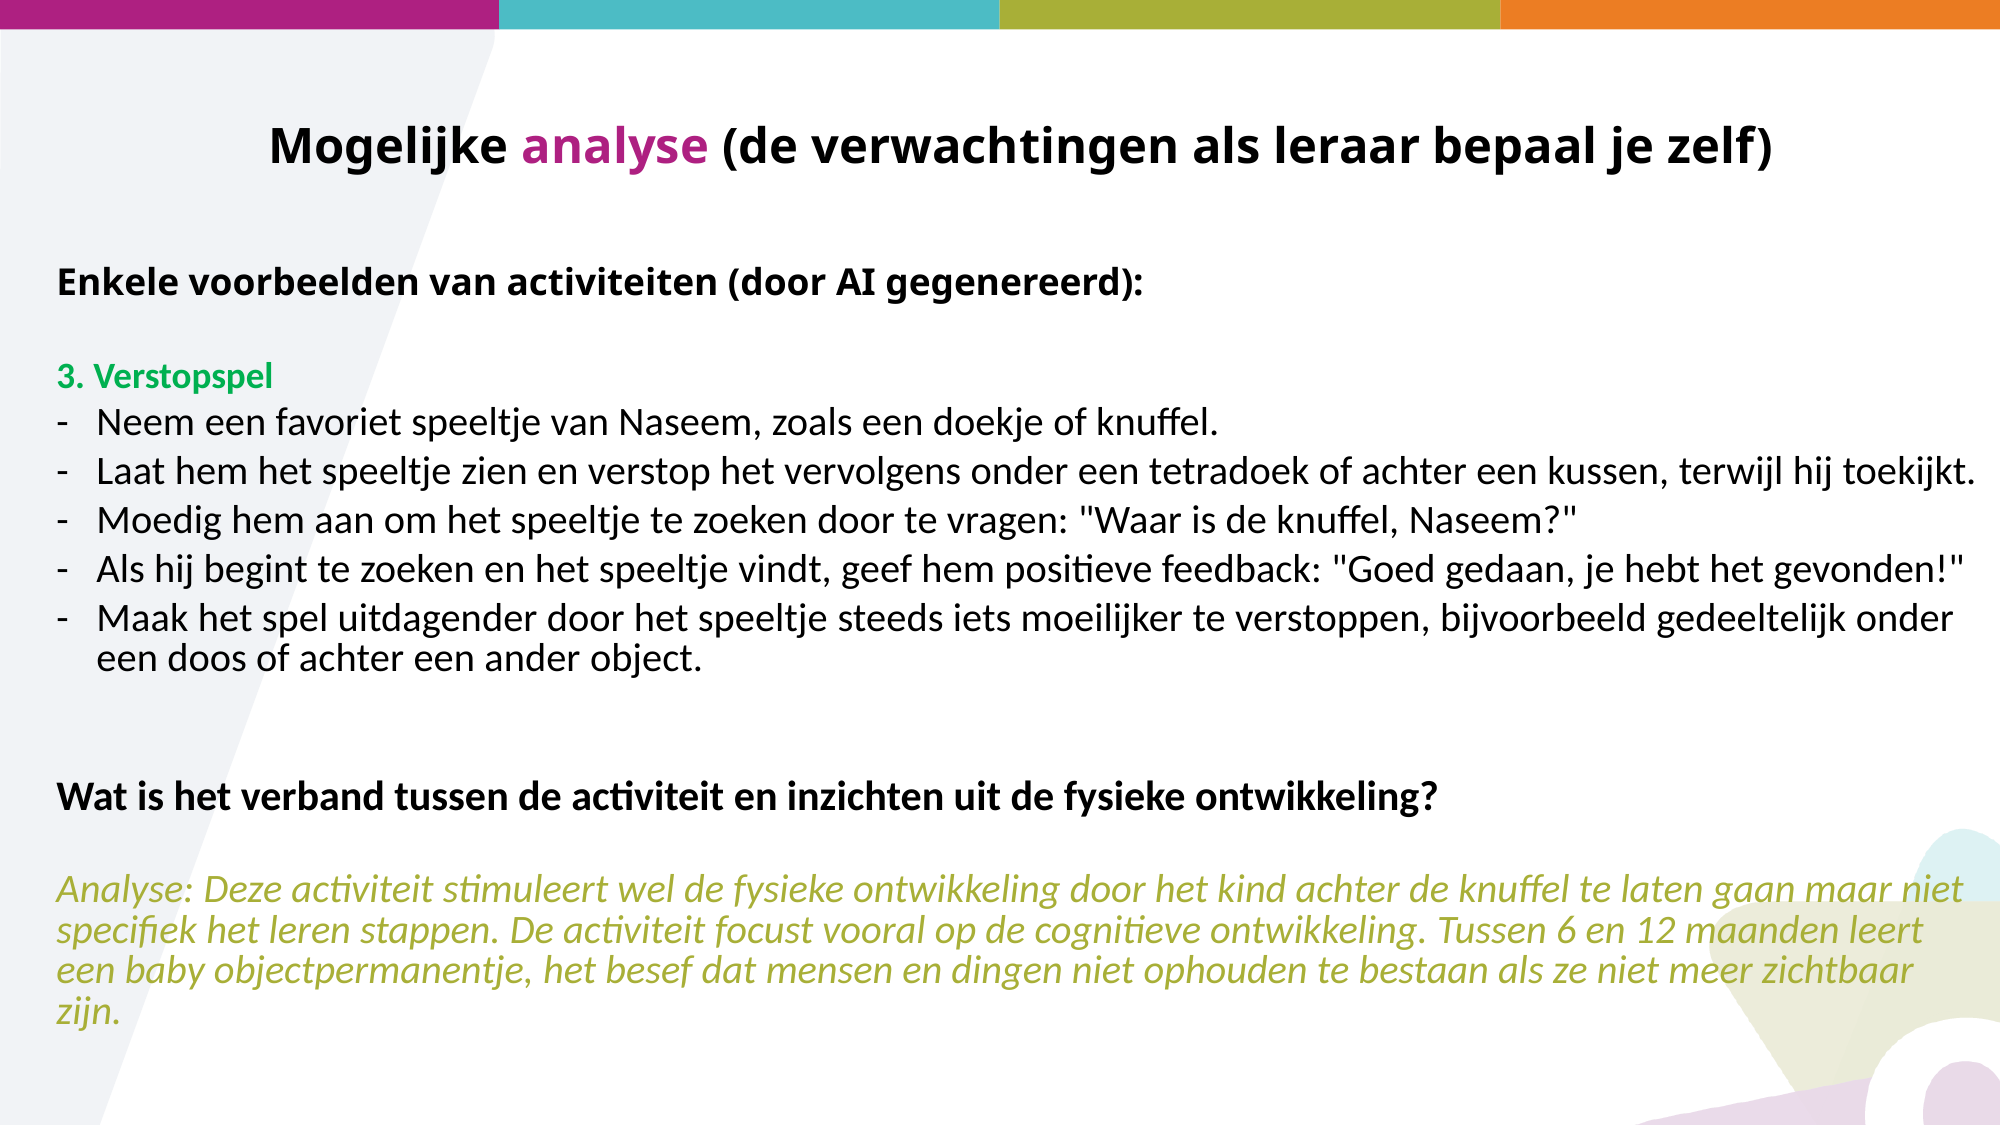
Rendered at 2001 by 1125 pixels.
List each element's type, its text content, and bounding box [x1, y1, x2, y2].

text_box Mogelijke analyse (de verwachtingen als leraar bepaal je zelf) Enkele voorbeelden van activiteiten (door AI gegenereerd): 3. Verstopspel Neem een favoriet speeltje van Naseem, zoals een doekje of knuffel. Laat hem het speeltje zien en verstop het vervolgens onder een tetradoek of achter een kussen, terwijl hij toekijkt. Moedig hem aan om het speeltje te zoeken door te vragen: "Waar is de knuffel, Naseem?" Als hij begint te zoeken en het speeltje vindt, geef hem positieve feedback: "Goed gedaan, je hebt het gevonden!" Maak het spel uitdagender door het speeltje steeds iets moeilijker te verstoppen, bijvoorbeeld gedeeltelijk onder een doos of achter een ander object. Wat is het verband tussen de activiteit en inzichten uit de fysieke ontwikkeling? Analyse: Deze activiteit stimuleert wel de fysieke ontwikkeling door het kind achter de knuffel te laten gaan maar niet specifiek het leren stappen. De activiteit focust vooral op de cognitieve ontwikkeling. Tussen 6 en 12 maanden leert een baby objectpermanentje, het besef dat mensen en dingen niet ophouden te bestaan als ze niet meer zichtbaar zijn. [41, 103, 2000, 1099]
